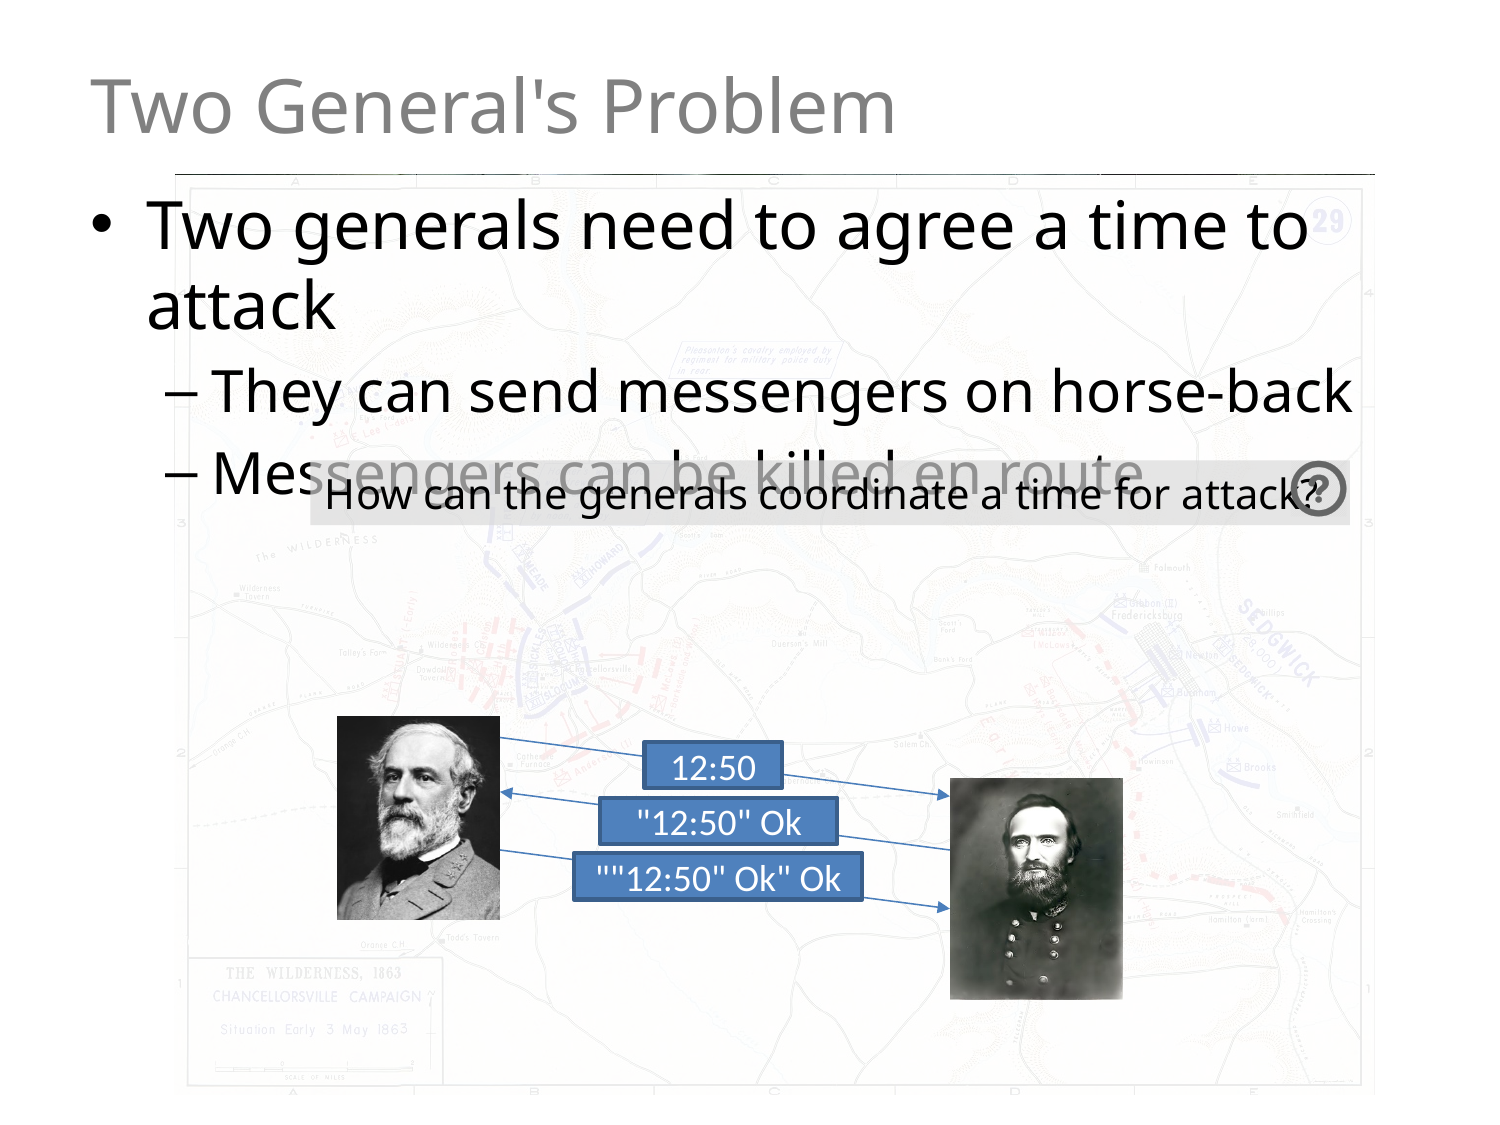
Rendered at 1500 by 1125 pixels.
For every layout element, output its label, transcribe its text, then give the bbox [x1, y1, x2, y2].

list Two generals need to agree a time to attack They can send messengers on horse-back Messengers can be killed en route [75, 174, 1425, 1125]
picture [174, 174, 1376, 1096]
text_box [499, 737, 951, 797]
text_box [499, 849, 951, 909]
title Two General's Problem [75, 45, 1425, 163]
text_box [499, 803, 951, 849]
